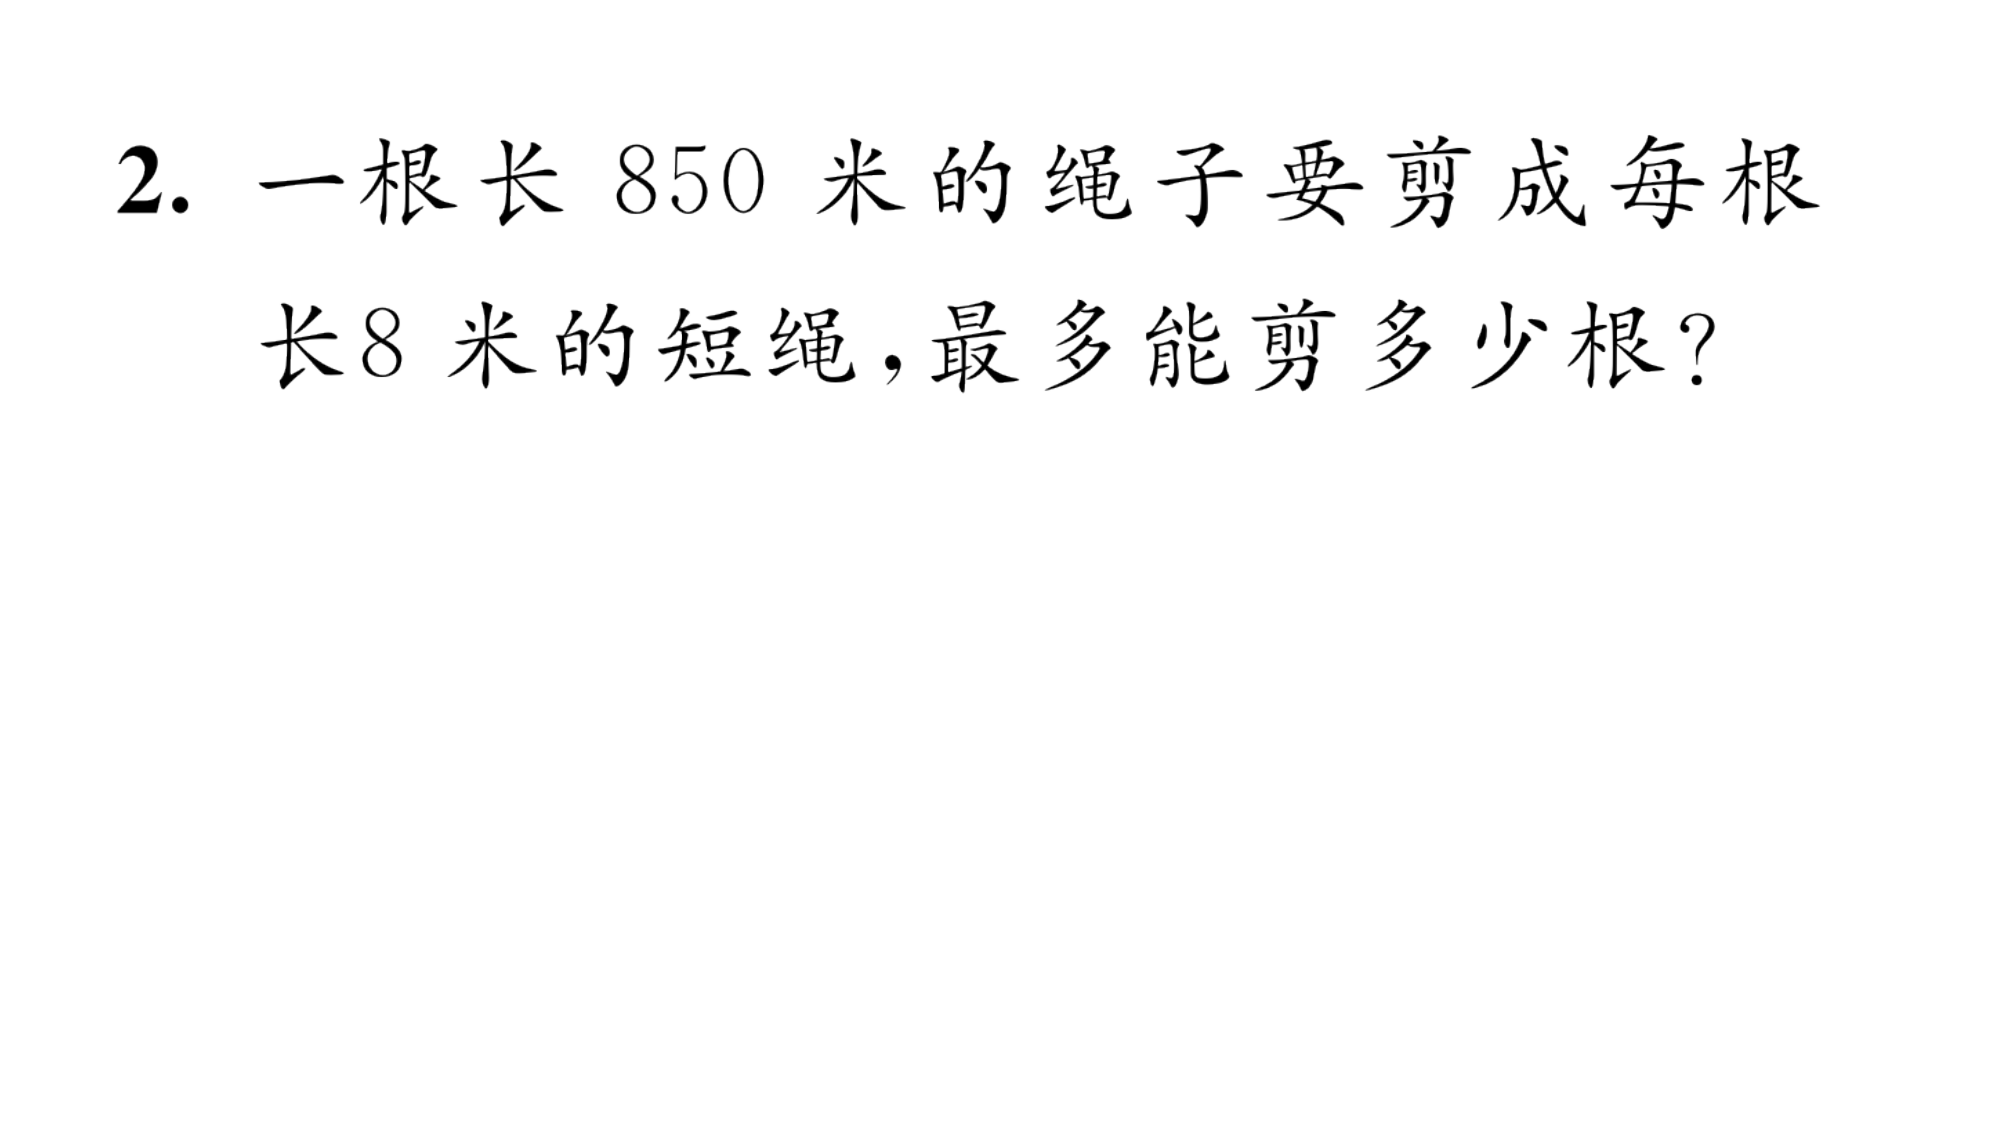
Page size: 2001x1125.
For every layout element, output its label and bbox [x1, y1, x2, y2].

picture [110, 105, 2000, 828]
